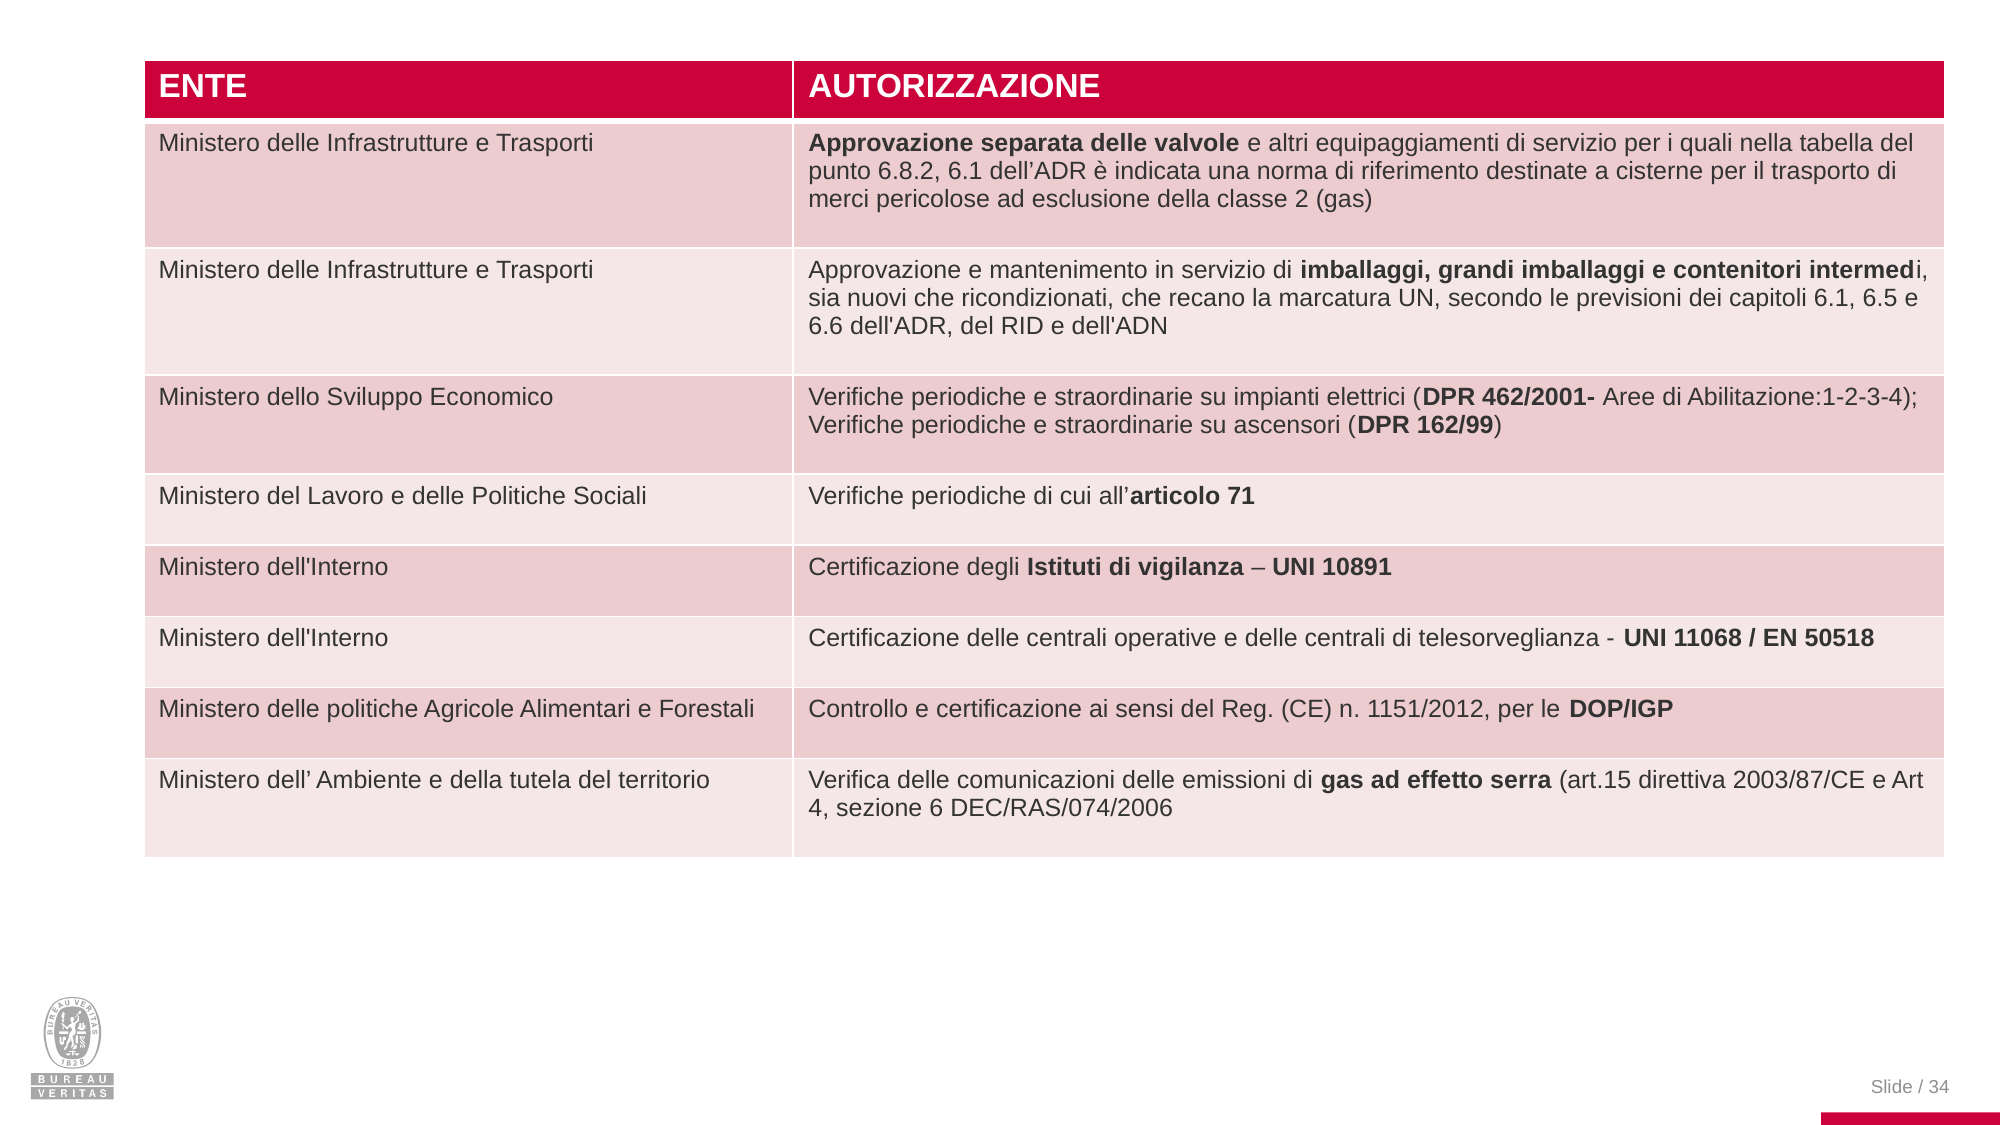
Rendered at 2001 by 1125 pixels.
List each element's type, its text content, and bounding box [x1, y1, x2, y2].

table_cell Ministero dell'Interno [145, 546, 792, 616]
table_cell Ministero delle Infrastrutture e Trasporti [145, 249, 792, 374]
table_cell Verifiche periodiche di cui all’articolo 71 [794, 475, 1944, 544]
table_cell Approvazione e mantenimento in servizio di imballaggi, grandi imballaggi e contenitori intermedi, sia nuovi che ricondizionati, che recano la marcatura UN, secondo le previsioni dei capitoli 6.1, 6.5 e 6.6 dell'ADR, del RID e dell'ADN [794, 249, 1944, 374]
slide_number Slide / 34 [1849, 1074, 1972, 1098]
table_cell Ministero del Lavoro e delle Politiche Sociali [145, 475, 792, 544]
table_cell Verifiche periodiche e straordinarie su impianti elettrici (DPR 462/2001- Aree di Abilitazione:1-2-3-4); Verifiche periodiche e straordinarie su ascensori (DPR 162/99) [794, 376, 1944, 473]
table_cell Certificazione degli Istituti di vigilanza – UNI 10891 [794, 546, 1944, 616]
table_cell Verifica delle comunicazioni delle emissioni di gas ad effetto serra (art.15 direttiva 2003/87/CE e Art 4, sezione 6 DEC/RAS/074/2006 [794, 759, 1944, 857]
table_header ENTE [145, 61, 792, 118]
table_cell Certificazione delle centrali operative e delle centrali di telesorveglianza - UNI 11068 / EN 50518 [794, 617, 1944, 687]
table_cell Ministero delle Infrastrutture e Trasporti [145, 124, 792, 247]
table_cell Ministero dell'Interno [145, 617, 792, 687]
table_header AUTORIZZAZIONE [794, 61, 1944, 118]
table_cell Ministero dell’ Ambiente e della tutela del territorio [145, 759, 792, 857]
table_cell Controllo e certificazione ai sensi del Reg. (CE) n. 1151/2012, per le DOP/IGP [794, 688, 1944, 758]
table_cell Ministero delle politiche Agricole Alimentari e Forestali [145, 688, 792, 758]
table_cell Approvazione separata delle valvole e altri equipaggiamenti di servizio per i quali nella tabella del punto 6.8.2, 6.1 dell’ADR è indicata una norma di riferimento destinate a cisterne per il trasporto di merci pericolose ad esclusione della classe 2 (gas) [794, 124, 1944, 247]
table_cell Ministero dello Sviluppo Economico [145, 376, 792, 473]
